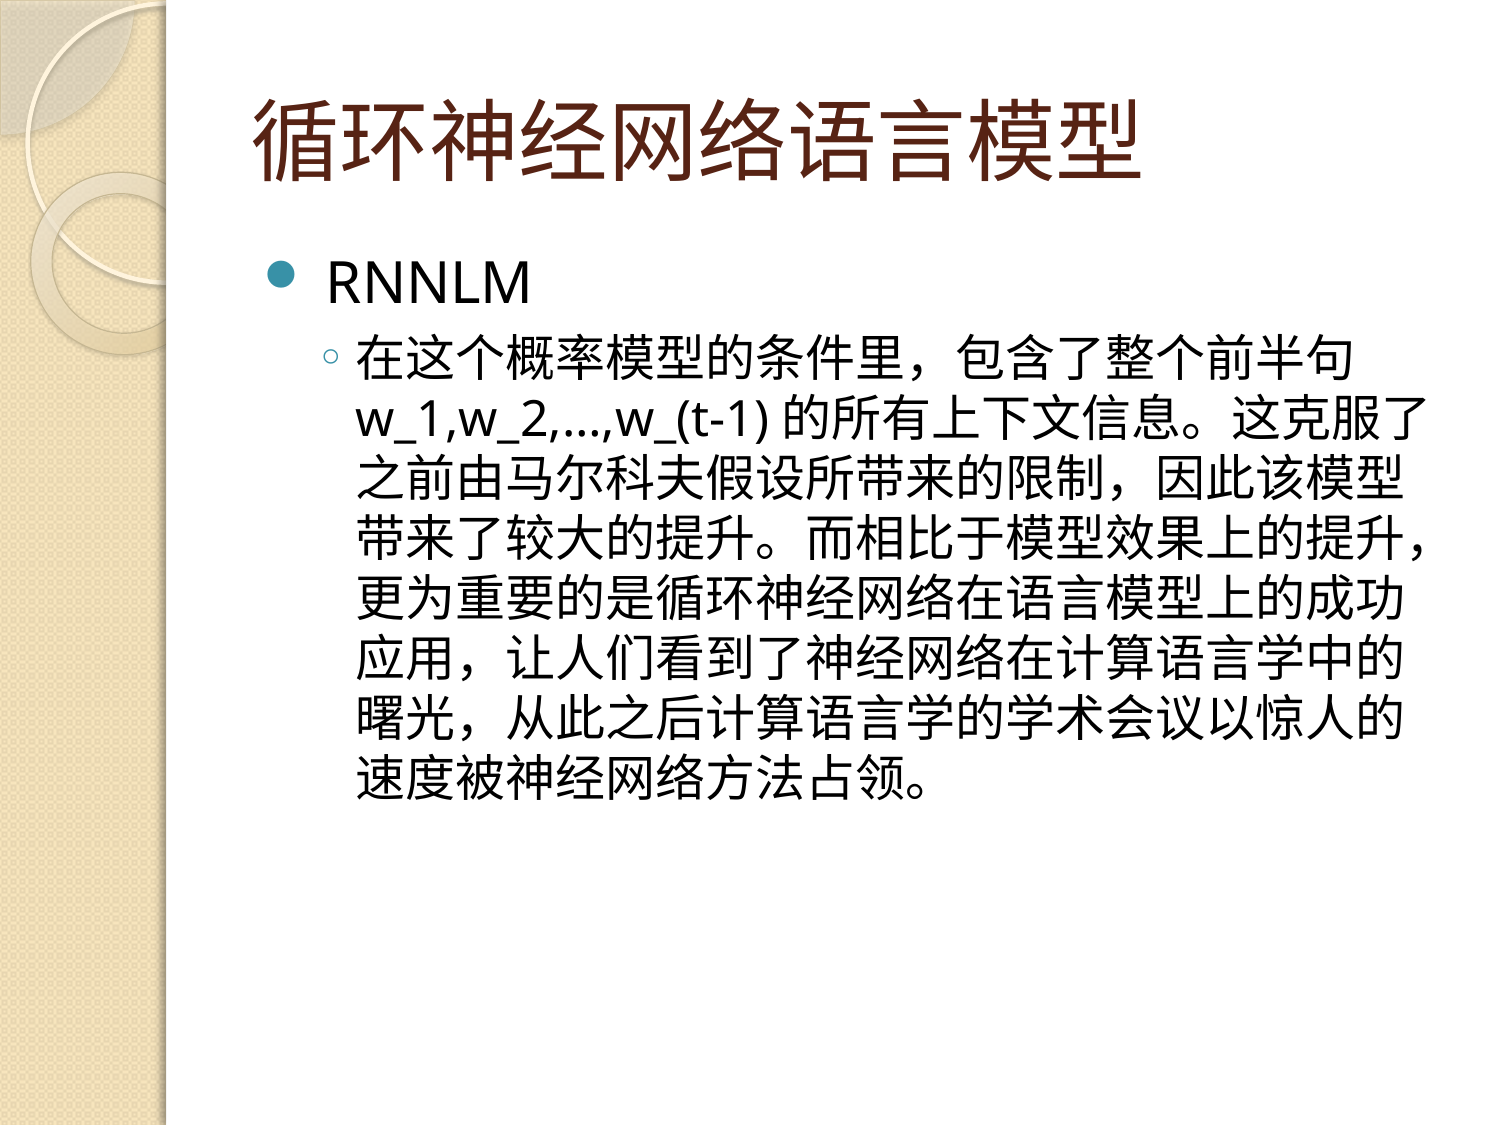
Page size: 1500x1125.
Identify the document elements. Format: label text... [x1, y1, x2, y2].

list RNNLM 在这个概率模型的条件里，包含了整个前半句w_1,w_2,…,w_(t-1)的所有上下文信息。这克服了之前由马尔科夫假设所带来的限制，因此该模型带来了较大的提升。而相比于模型效果上的提升，更为重要的是循环神经网络在语言模型上的成功应用，让人们看到了神经网络在计算语言学中的曙光，从此之后计算语言学的学术会议以惊人的速度被神经网络方法占领。 [235, 237, 1466, 432]
list RNNLM 在这个概率模型的条件里，包含了整个前半句w_1,w_2,…,w_(t-1)的所有上下文信息。这克服了之前由马尔科夫假设所带来的限制，因此该模型带来了较大的提升。而相比于模型效果上的提升，更为重要的是循环神经网络在语言模型上的成功应用，让人们看到了神经网络在计算语言学中的曙光，从此之后计算语言学的学术会议以惊人的速度被神经网络方法占领。 [235, 433, 1466, 1025]
title 循环神经网络语言模型 [235, 45, 1466, 233]
